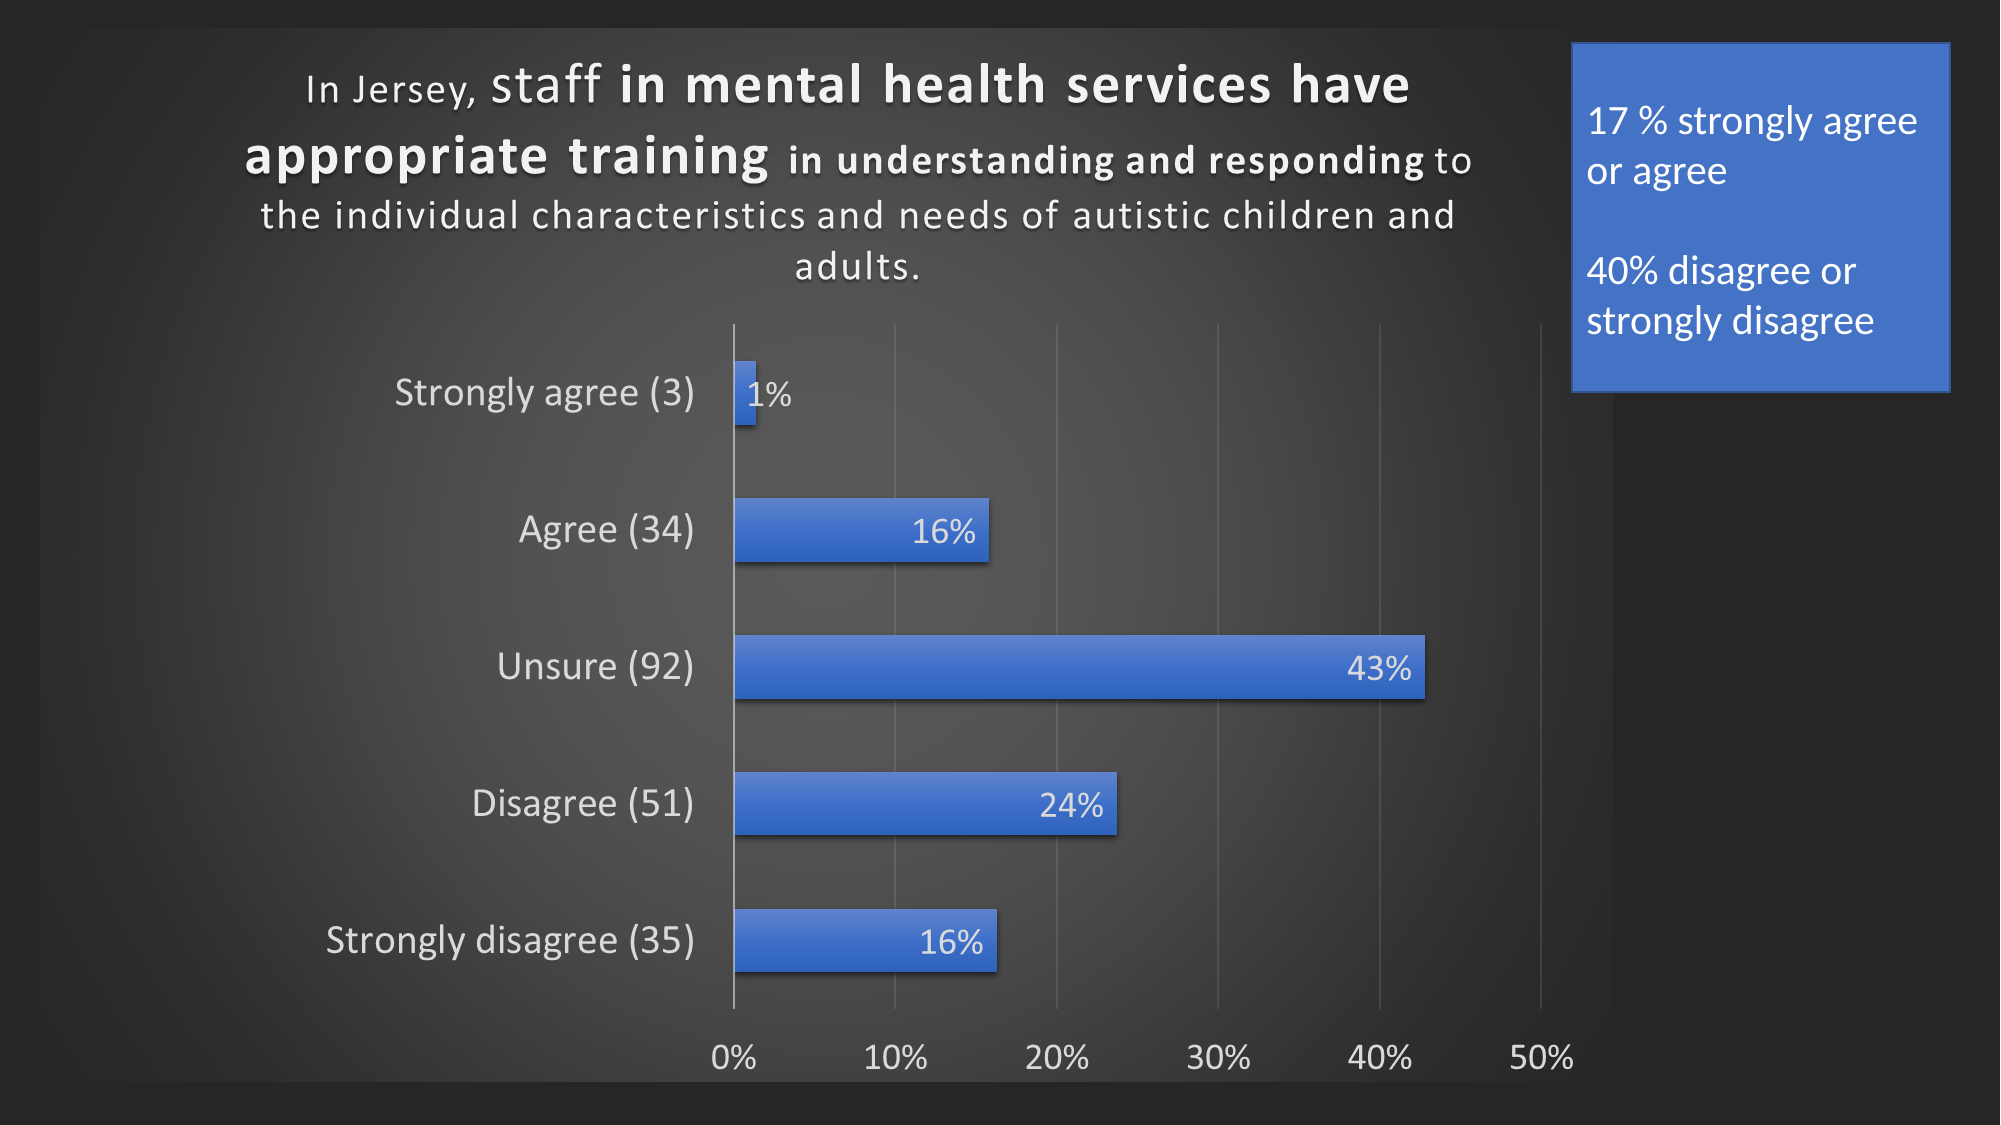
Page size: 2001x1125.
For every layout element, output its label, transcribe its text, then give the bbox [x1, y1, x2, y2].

text_box 17 % strongly agree or agree 40% disagree or strongly disagree [1622, 42, 1951, 393]
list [31, 19, 1622, 1091]
